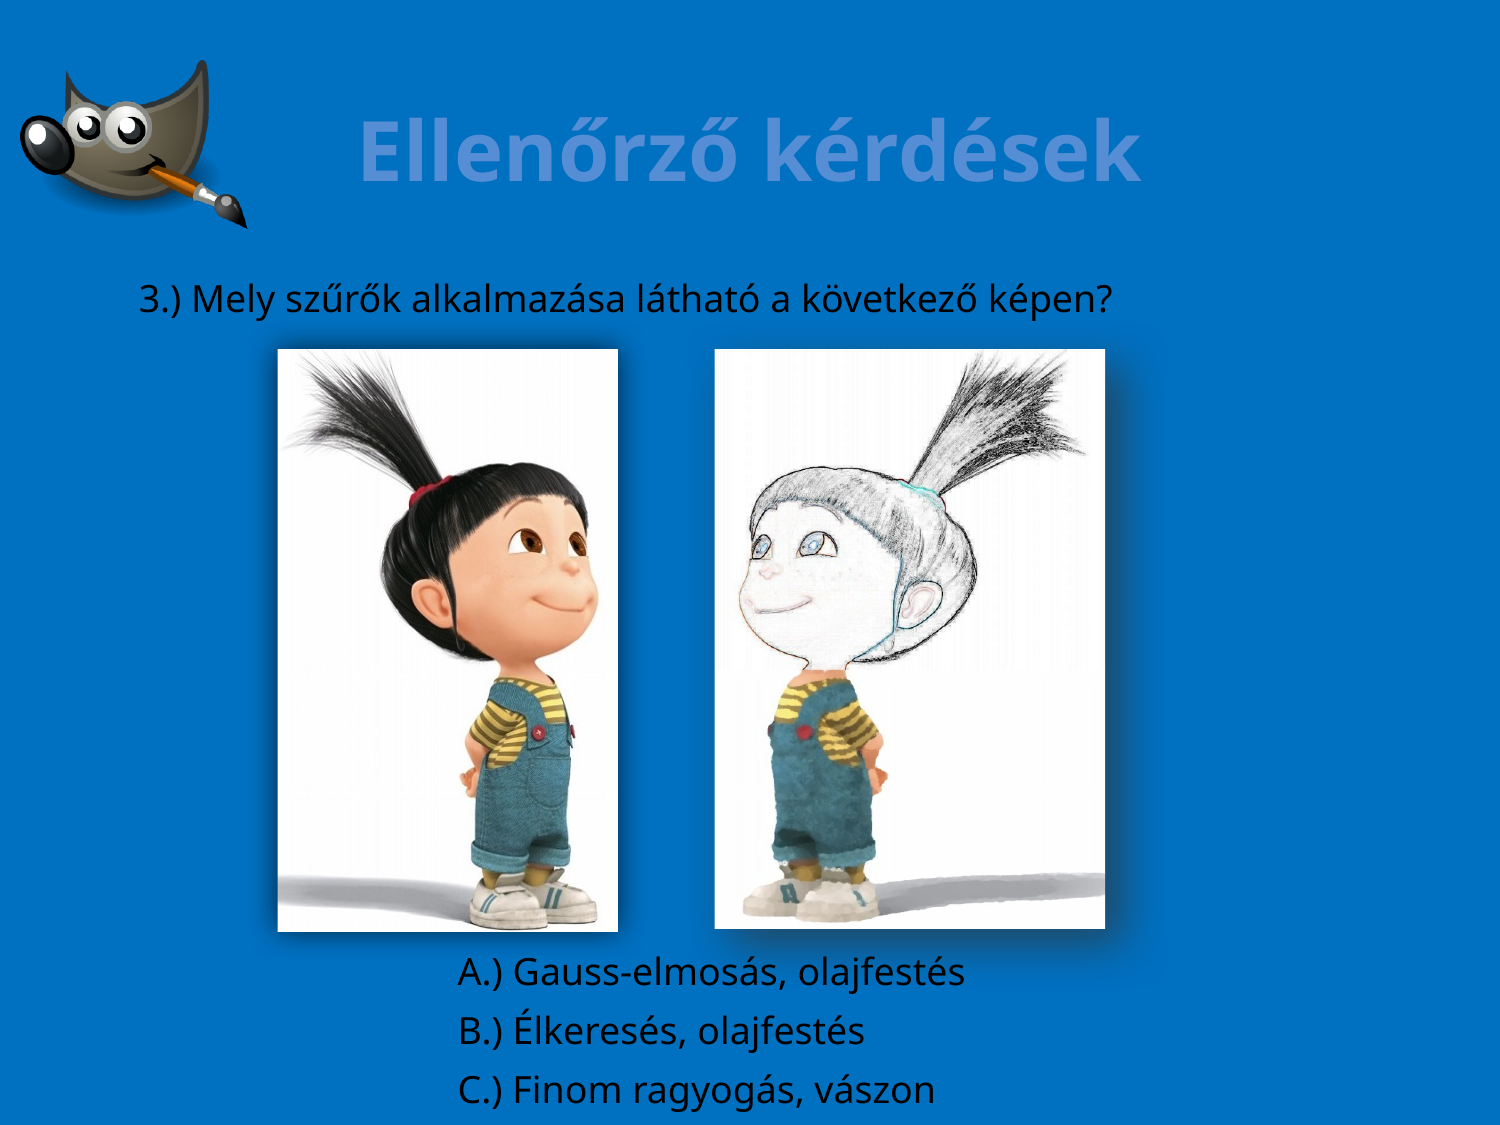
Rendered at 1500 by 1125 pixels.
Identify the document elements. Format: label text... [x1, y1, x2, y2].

picture [17, 19, 254, 256]
picture [277, 349, 618, 932]
text_box A.) Gauss-elmosás, olajfestés [442, 940, 1093, 1001]
text_box B.) Élkeresés, olajfestés [442, 1001, 1093, 1060]
picture [714, 349, 1106, 930]
text_box C.) Finom ragyogás, vászon [442, 1060, 1093, 1119]
text_box Ellenőrző kérdések [336, 91, 1164, 206]
text_box 3.) Mely szűrők alkalmazása látható a következő képen? [123, 267, 1258, 327]
